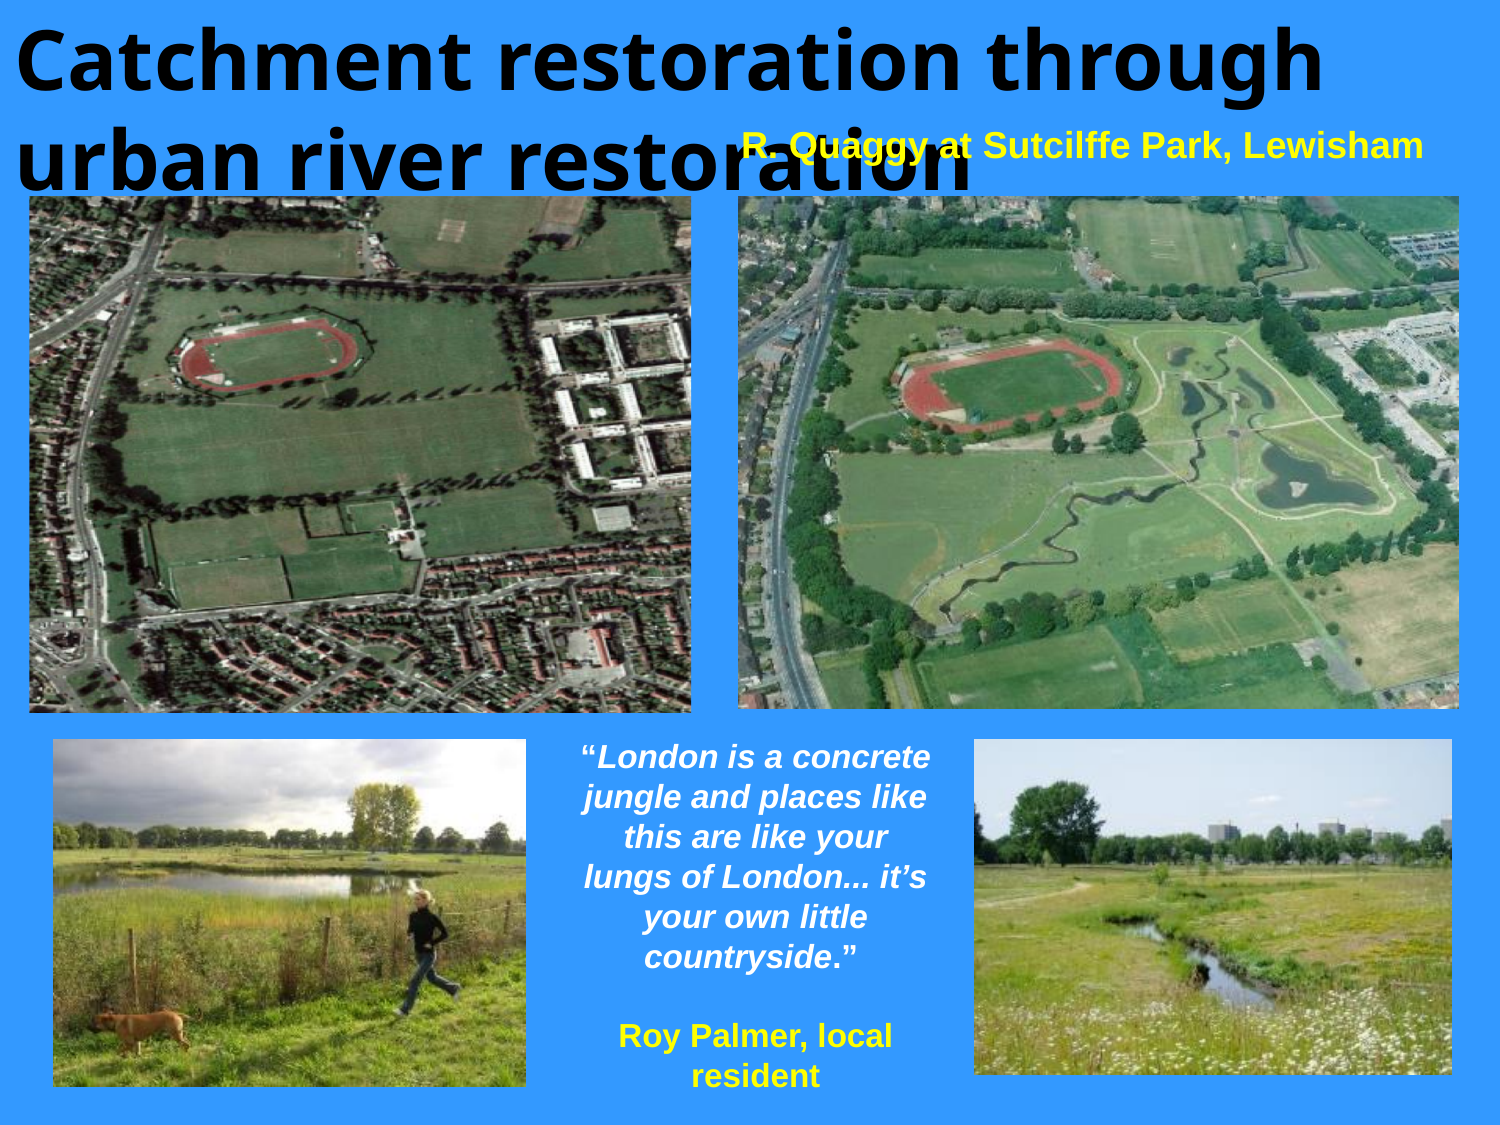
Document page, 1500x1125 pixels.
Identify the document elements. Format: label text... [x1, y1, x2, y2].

text_box R. Quaggy at Sutcilffe Park, Lewisham [726, 113, 1500, 174]
picture [738, 196, 1459, 709]
text_box “London is a concrete jungle and places like this are like your lungs of London... it’s your own little countryside.” Roy Palmer, local resident [560, 727, 951, 1102]
picture [53, 739, 526, 1087]
picture [29, 196, 692, 714]
text_box Catchment restoration through urban river restoration [0, 0, 1500, 215]
picture [974, 739, 1452, 1075]
